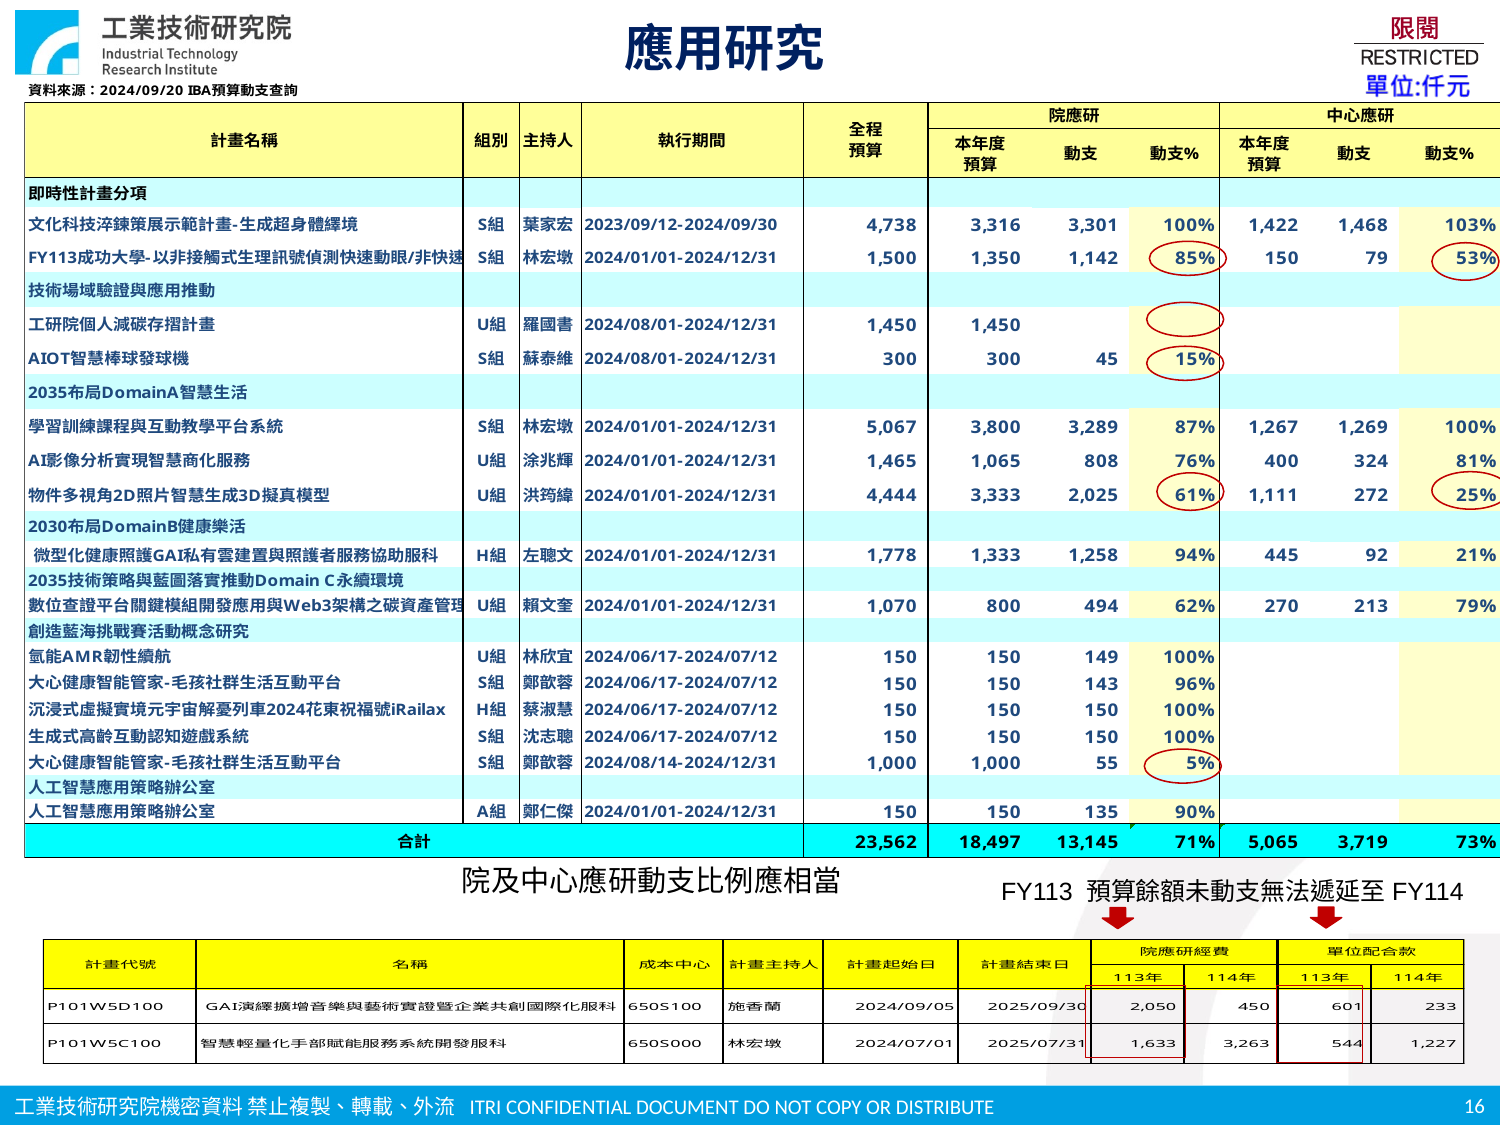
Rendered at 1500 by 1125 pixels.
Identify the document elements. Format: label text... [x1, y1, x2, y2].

text_box [1102, 907, 1134, 929]
text_box 院及中心應研動支比例應相當 [118, 868, 962, 905]
text_box FY113 預算餘額未動支無法遞延至FY114 [962, 868, 1500, 913]
picture [24, 14, 1500, 867]
picture [42, 913, 1500, 1085]
text_box [1310, 907, 1342, 928]
slide_number 16 [1431, 1085, 1500, 1125]
text_box 應用研究 [0, 0, 1466, 110]
